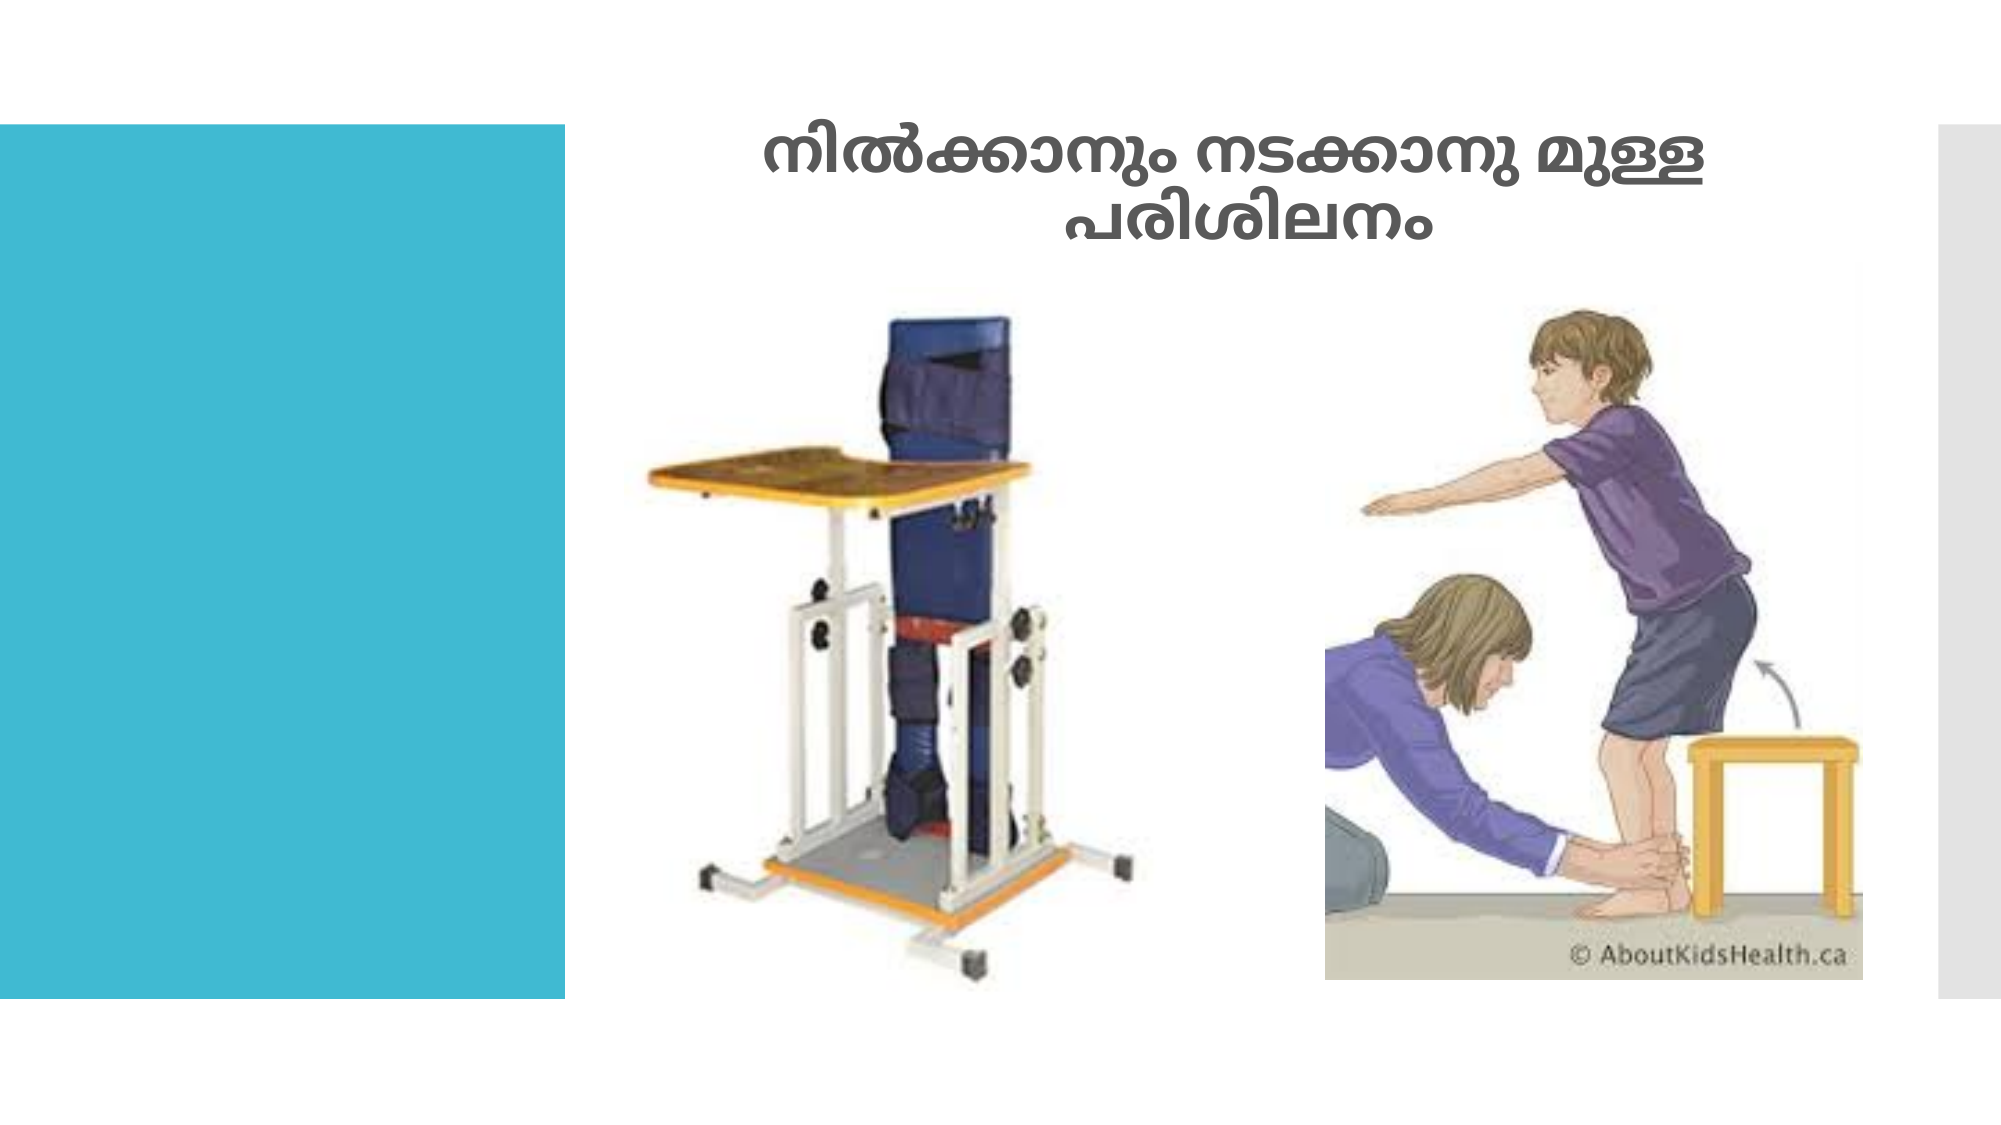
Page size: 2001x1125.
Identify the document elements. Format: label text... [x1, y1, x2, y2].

picture [624, 287, 1159, 1003]
list നിൽക്കാനും നടക്കാനു മുള്ള പരിശിലനം [634, 141, 1835, 300]
picture [1324, 262, 1863, 981]
